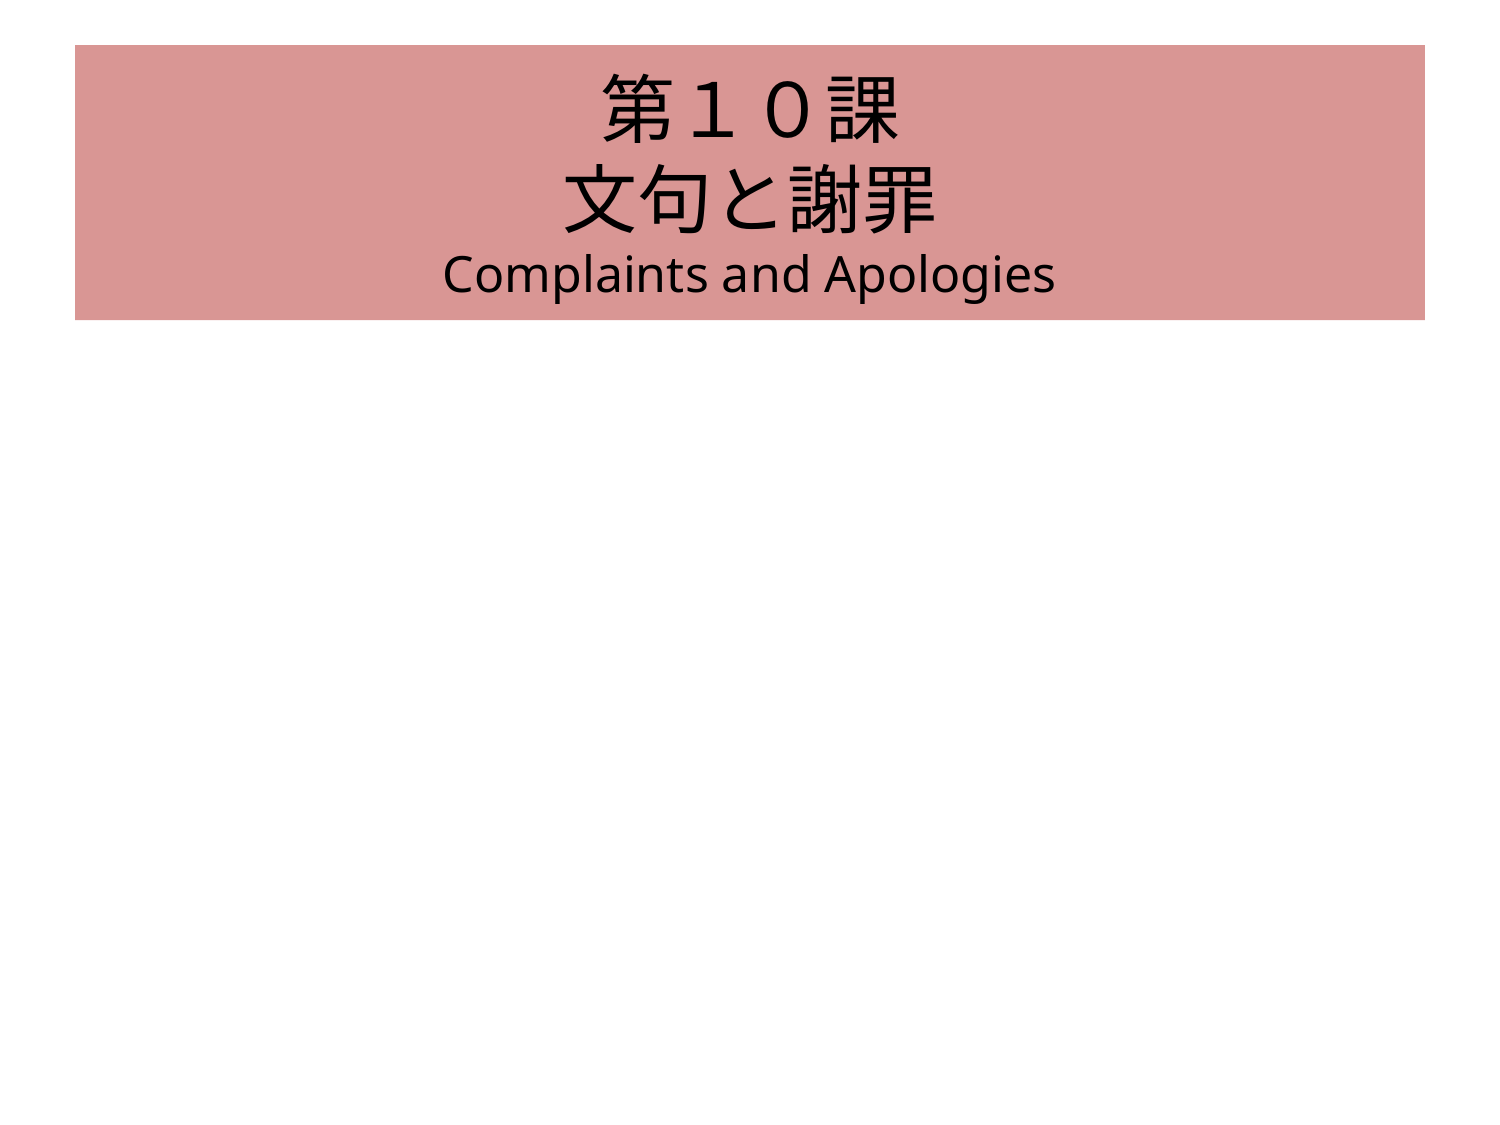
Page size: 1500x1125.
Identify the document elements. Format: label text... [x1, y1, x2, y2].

title 第１０課 文句と謝罪 Complaints and Apologies [75, 45, 1425, 321]
